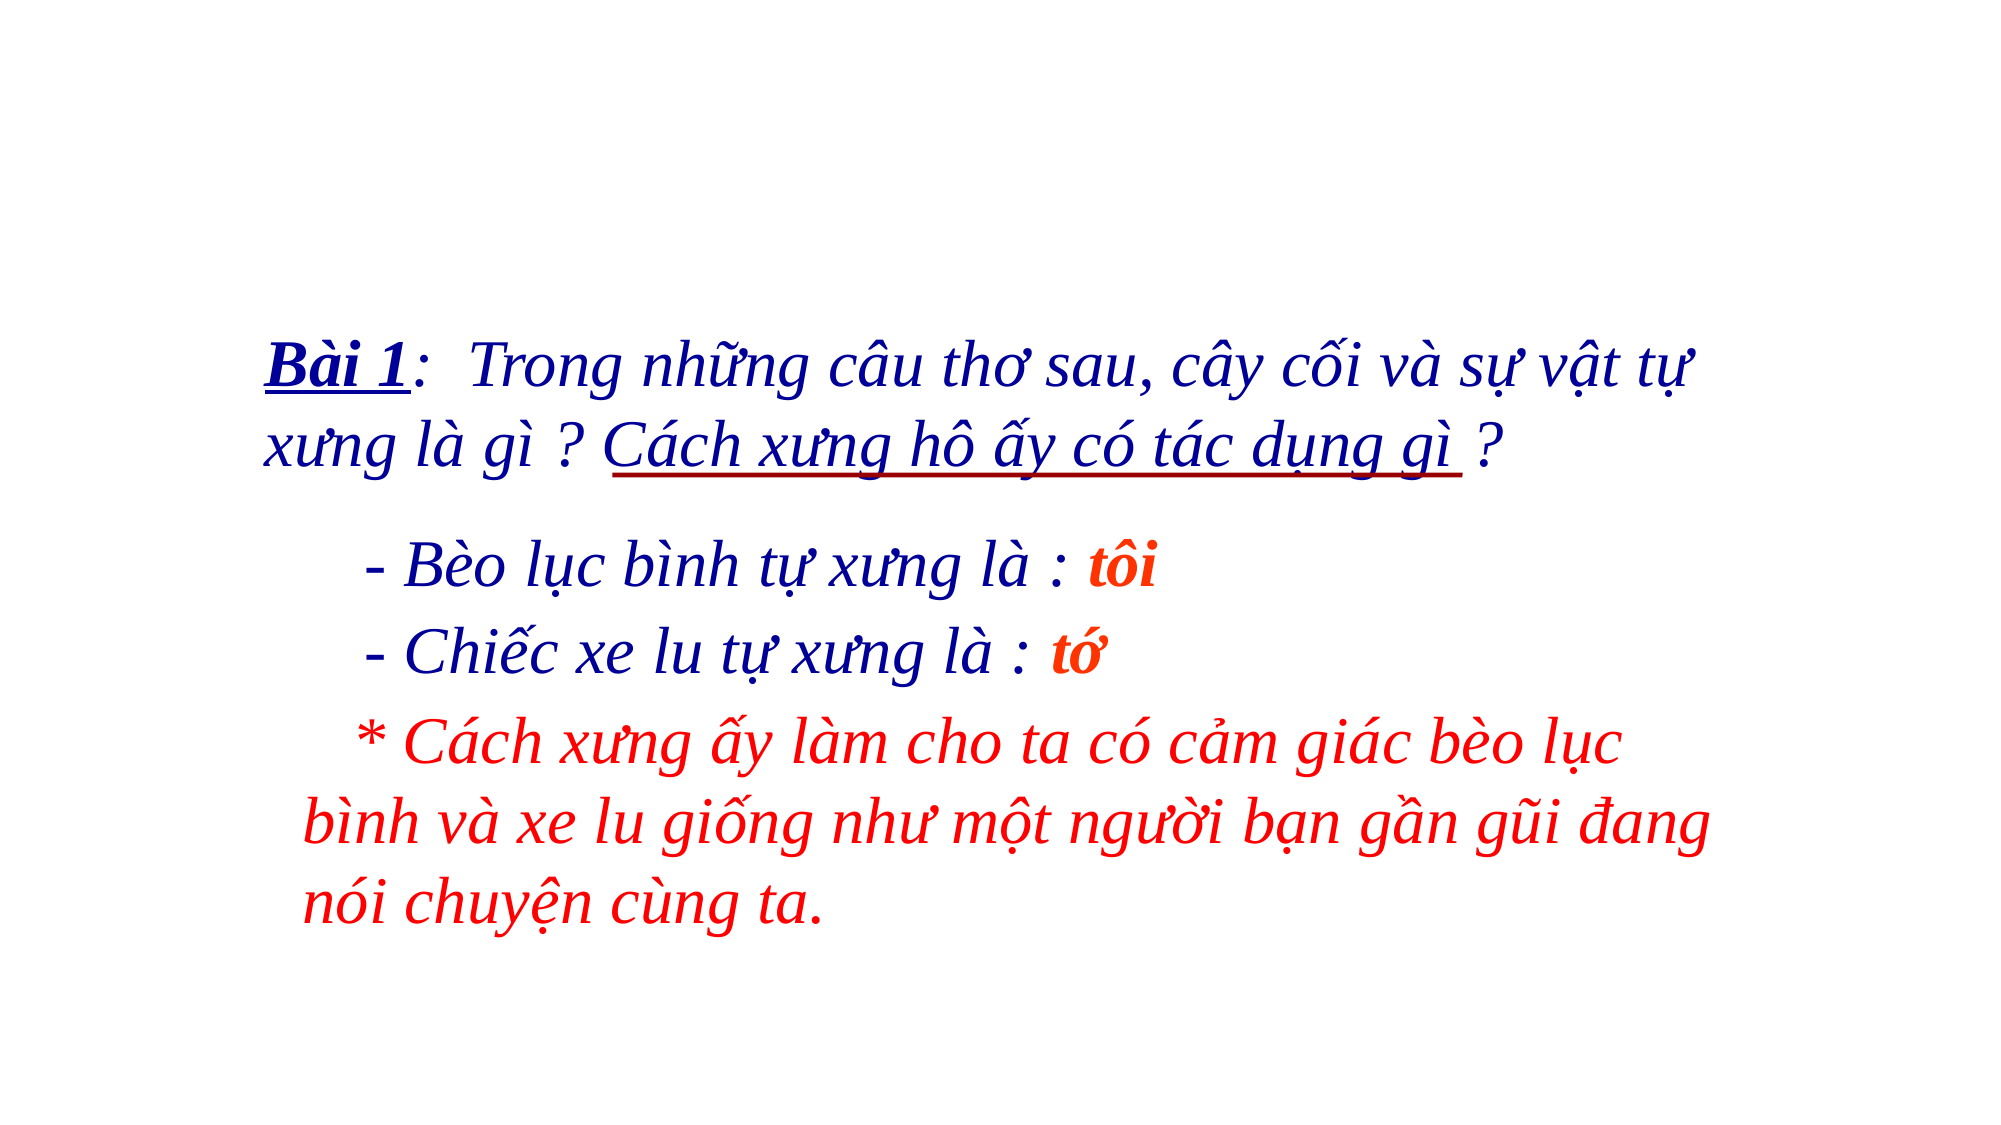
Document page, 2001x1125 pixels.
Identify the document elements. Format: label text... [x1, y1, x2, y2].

text_box - Chiếc xe lu tự xưng là : tớ [349, 599, 1463, 689]
text_box * Cách xưng ấy làm cho ta có cảm giác bèo lục bình và xe lu giống như một người bạn gần gũi đang nói chuyện cùng ta. [287, 689, 1750, 945]
text_box Bài 1: Trong những câu thơ sau, cây cối và sự vật tự xưng là gì ? Cách xưng hô ấy có tác dụng gì ? [249, 312, 1713, 488]
text_box - Bèo lục bình tự xưng là : tôi [349, 512, 1713, 608]
